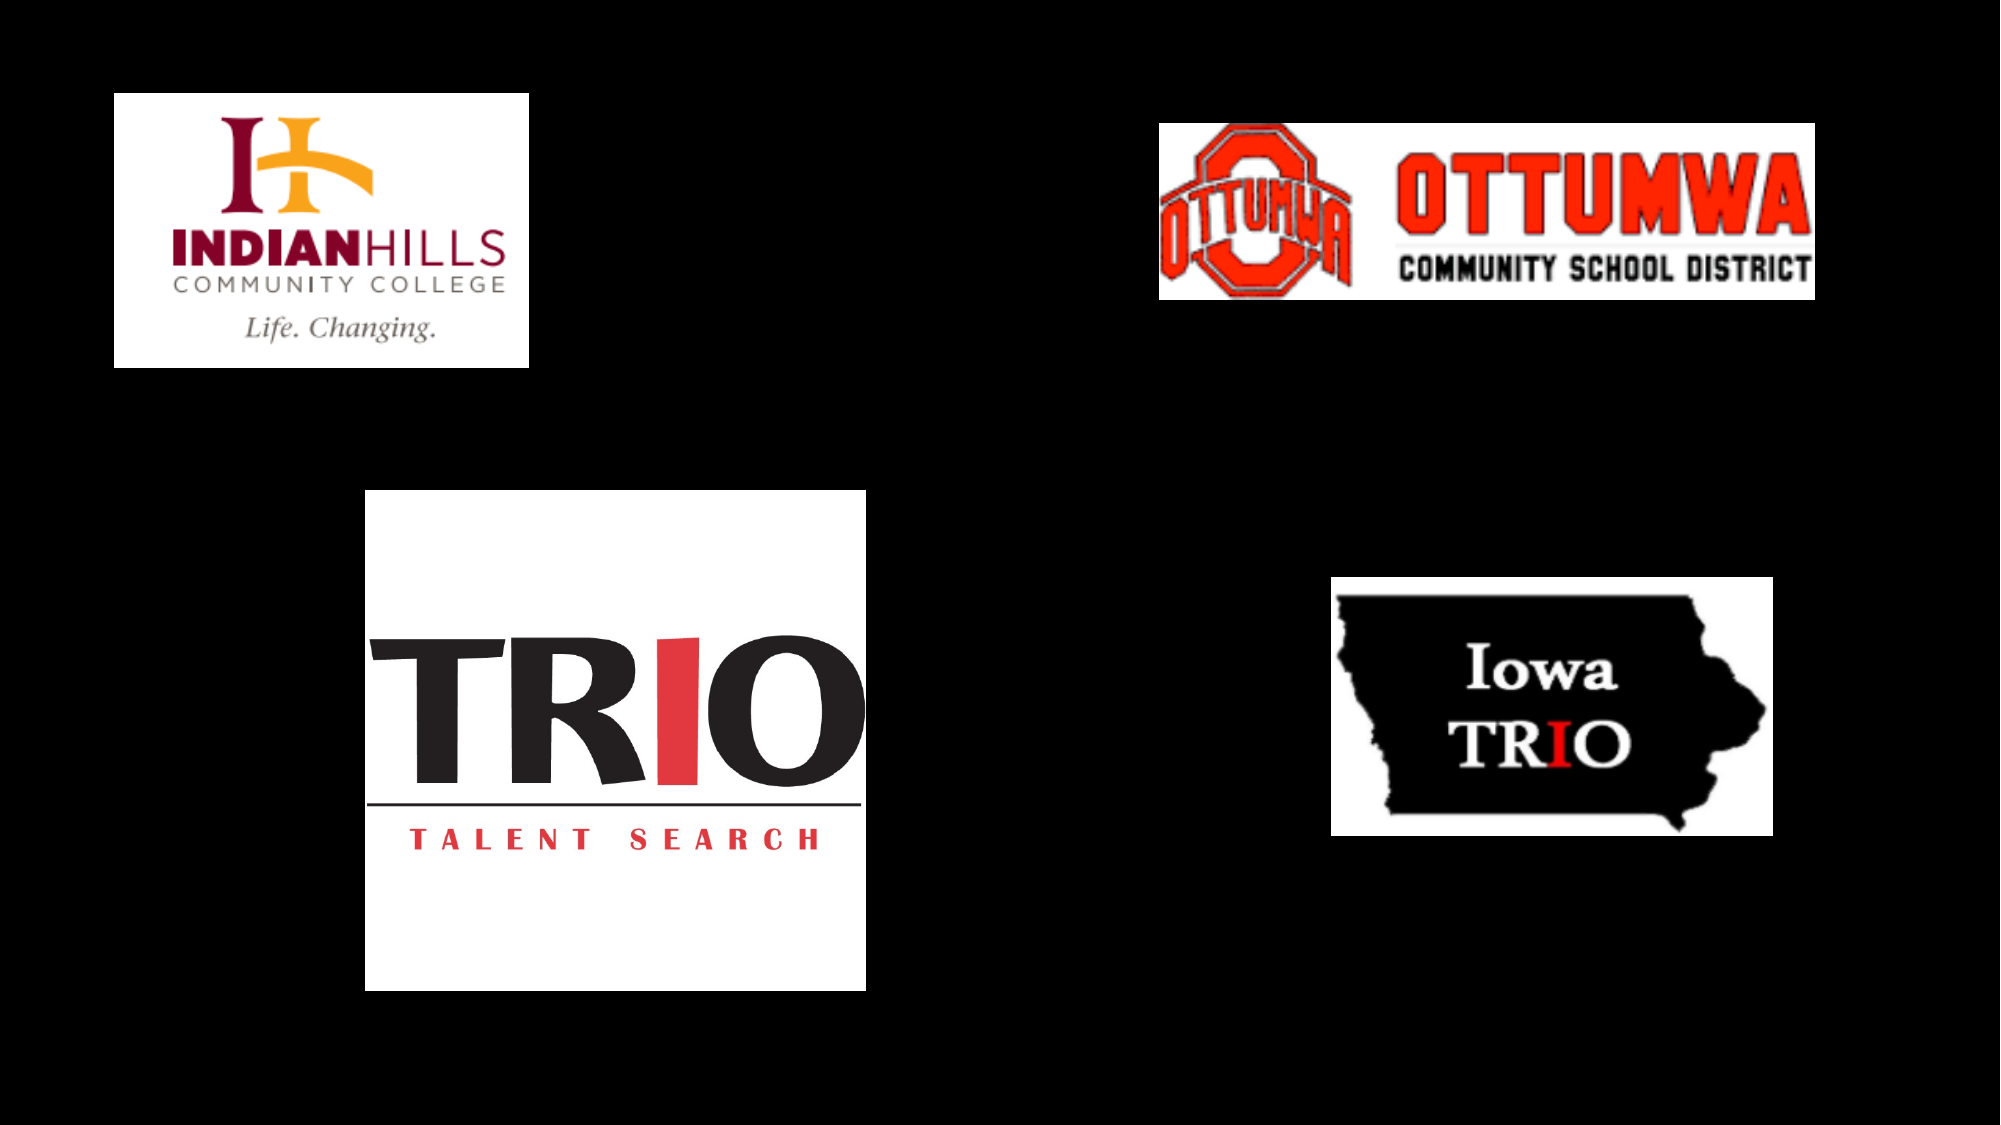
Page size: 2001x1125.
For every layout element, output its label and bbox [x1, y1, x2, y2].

picture [365, 490, 866, 991]
picture [1159, 123, 1815, 300]
picture [1331, 577, 1773, 836]
picture [114, 93, 529, 368]
